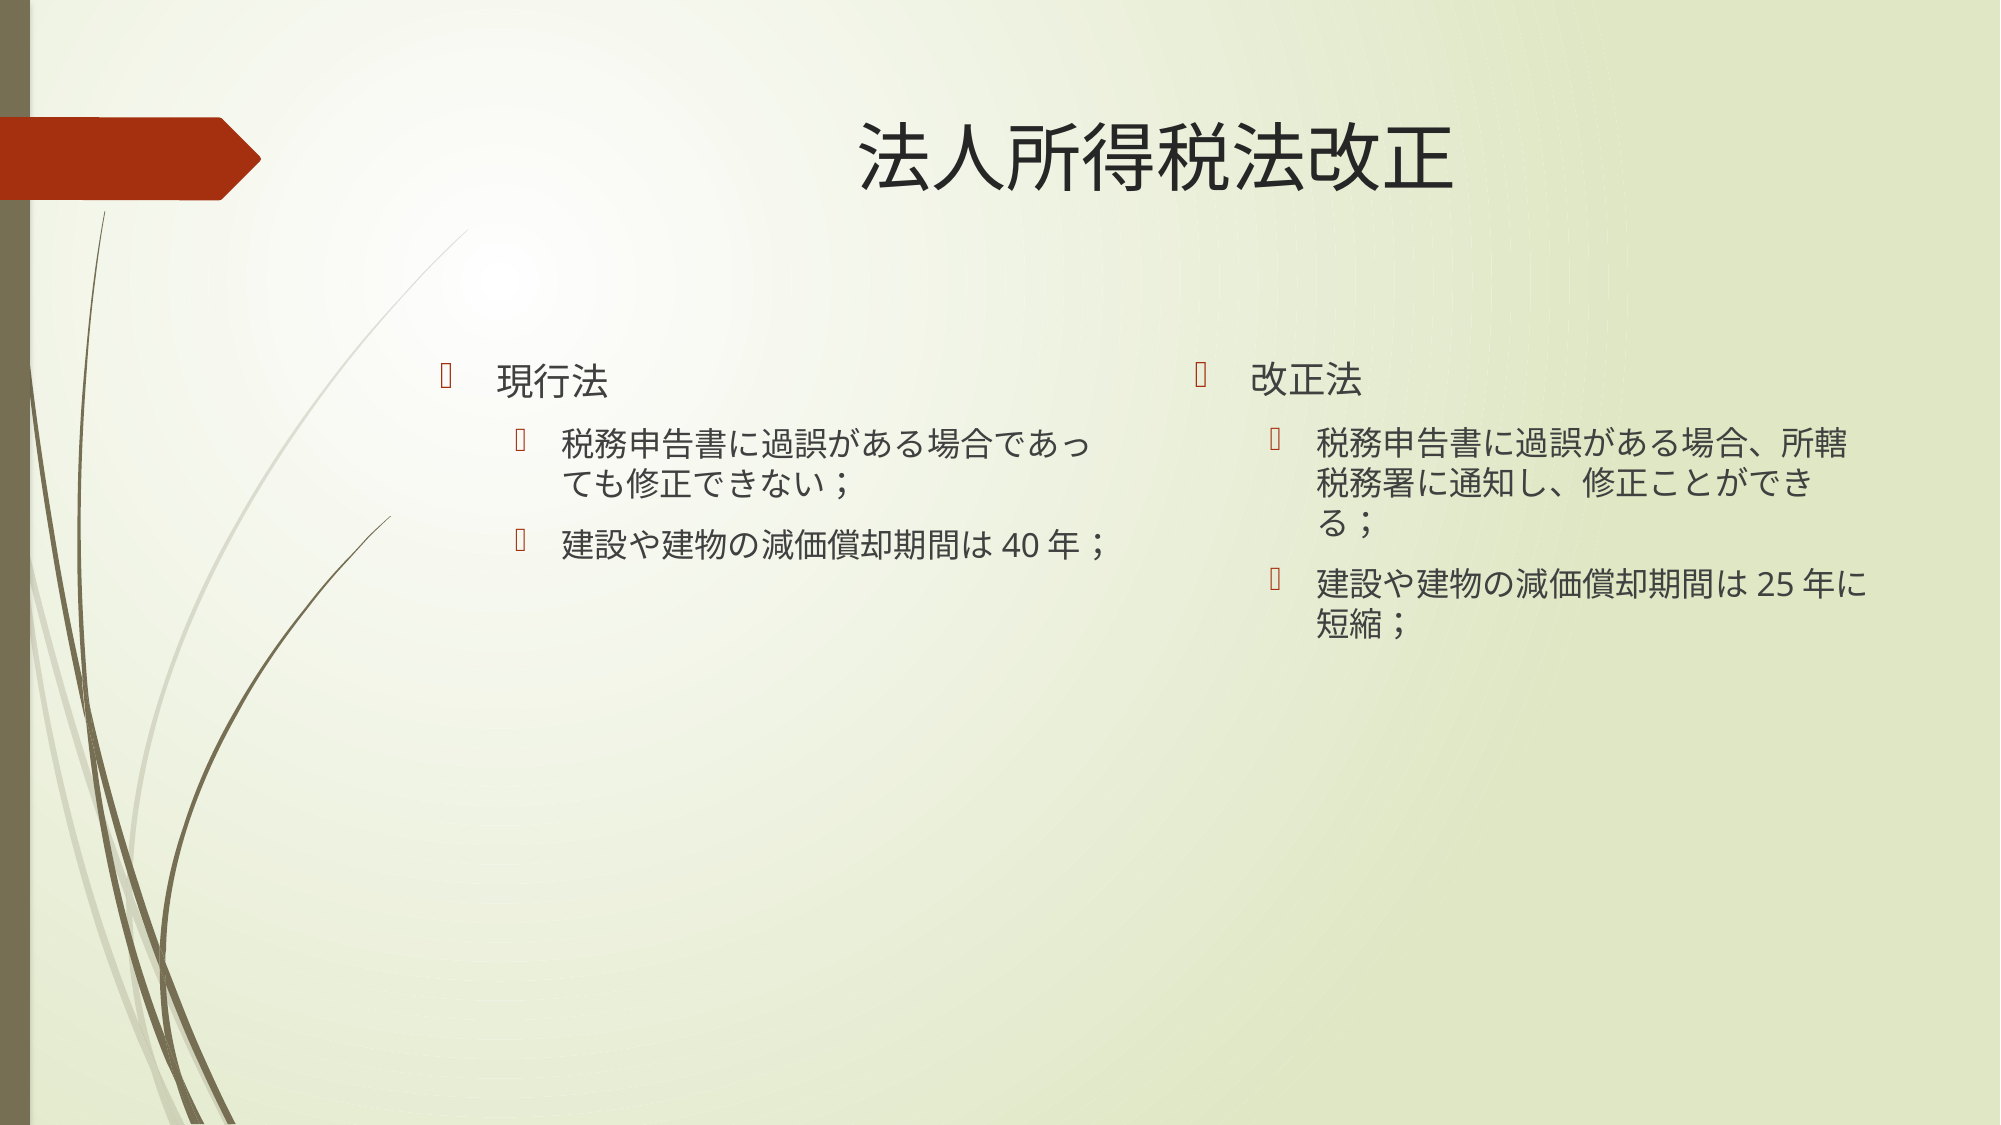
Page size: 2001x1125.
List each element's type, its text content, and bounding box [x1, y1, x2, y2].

list 現行法 税務申告書に過誤がある場合であっても修正できない； 建設や建物の減価償却期間は40年； [424, 350, 1133, 970]
title 法人所得税法改正 [425, 102, 1888, 313]
list 改正法 税務申告書に過誤がある場合、所轄税務署に通知し、修正ことができる； 建設や建物の減価償却期間は25年に短縮； [1179, 348, 1888, 969]
